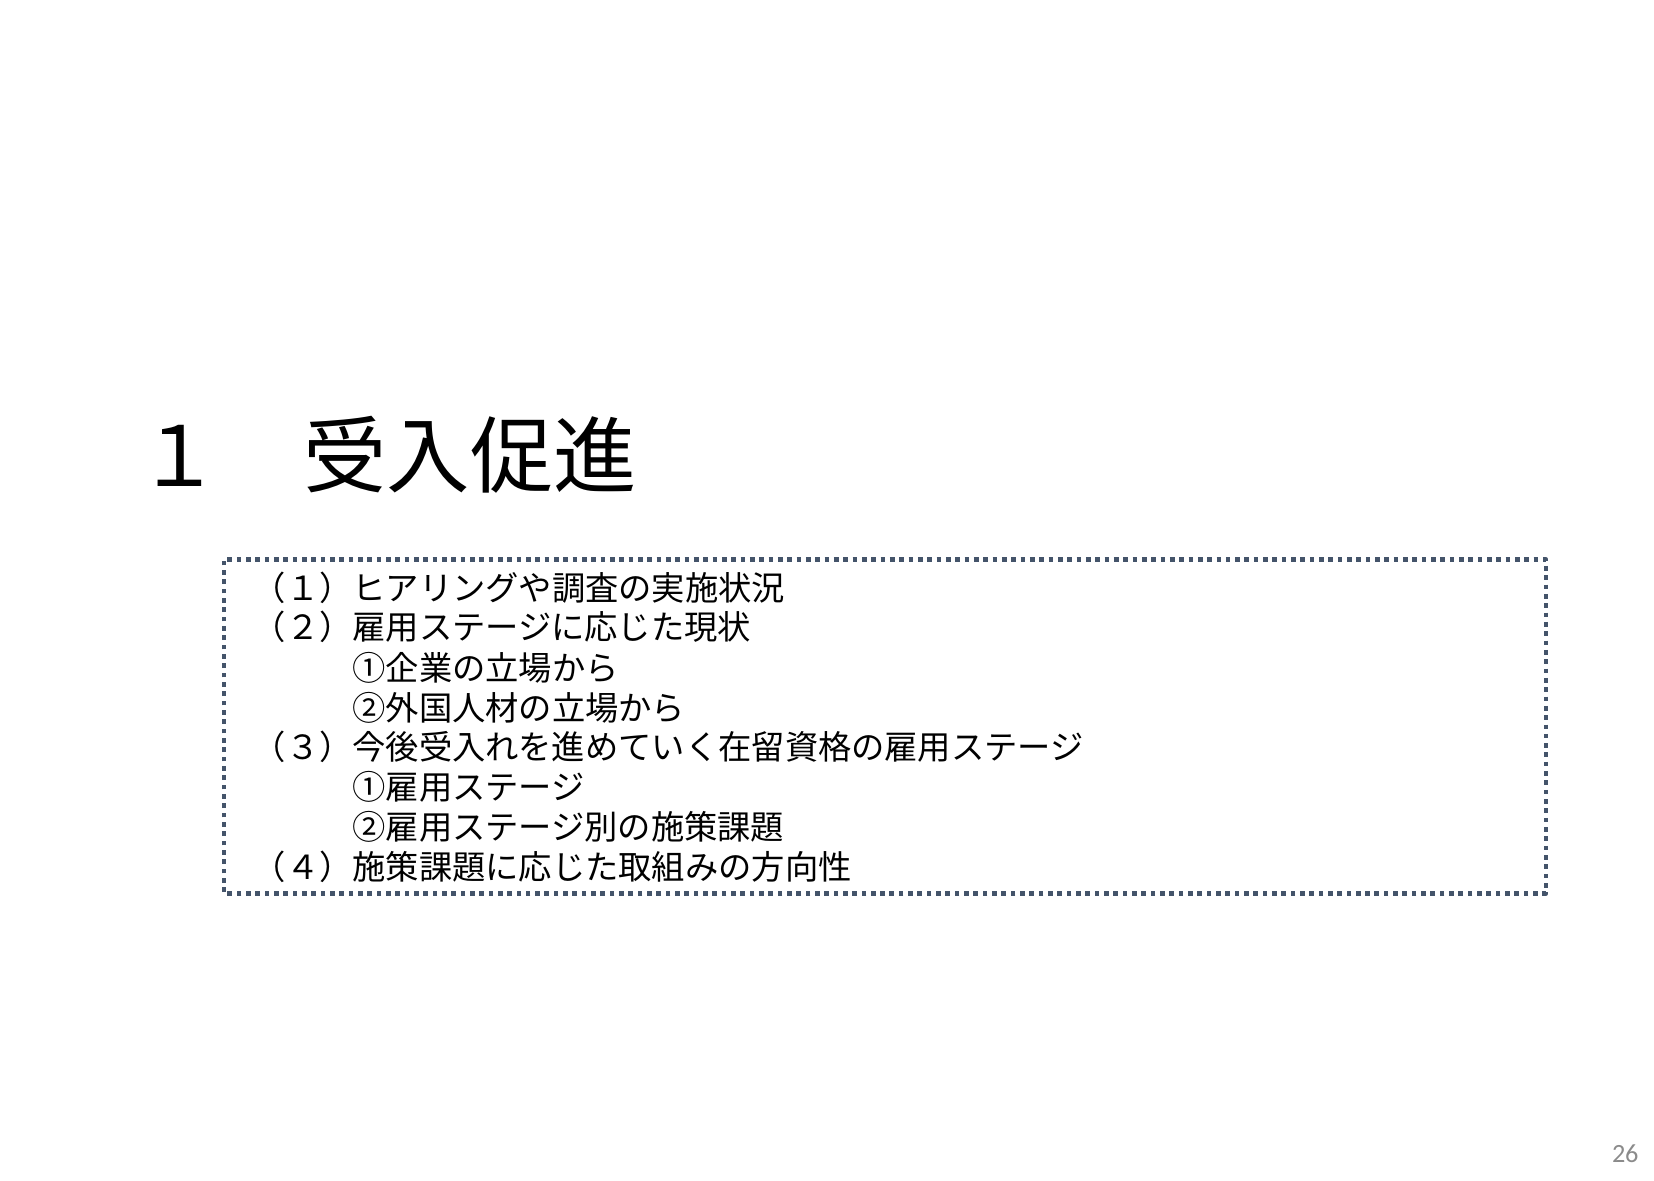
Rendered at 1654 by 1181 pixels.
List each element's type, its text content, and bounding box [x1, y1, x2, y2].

text_box （１）ヒアリングや調査の実施状況 （２）雇用ステージに応じた現状 ①企業の立場から ②外国人材の立場から （３）今後受入れを進めていく在留資格の雇用ステージ ①雇用ステージ ②雇用ステージ別の施策課題 （４）施策課題に応じた取組みの方向性 [224, 559, 1547, 894]
text_box 26 [1594, 1134, 1654, 1169]
text_box １ 受入促進 [122, 288, 1546, 632]
